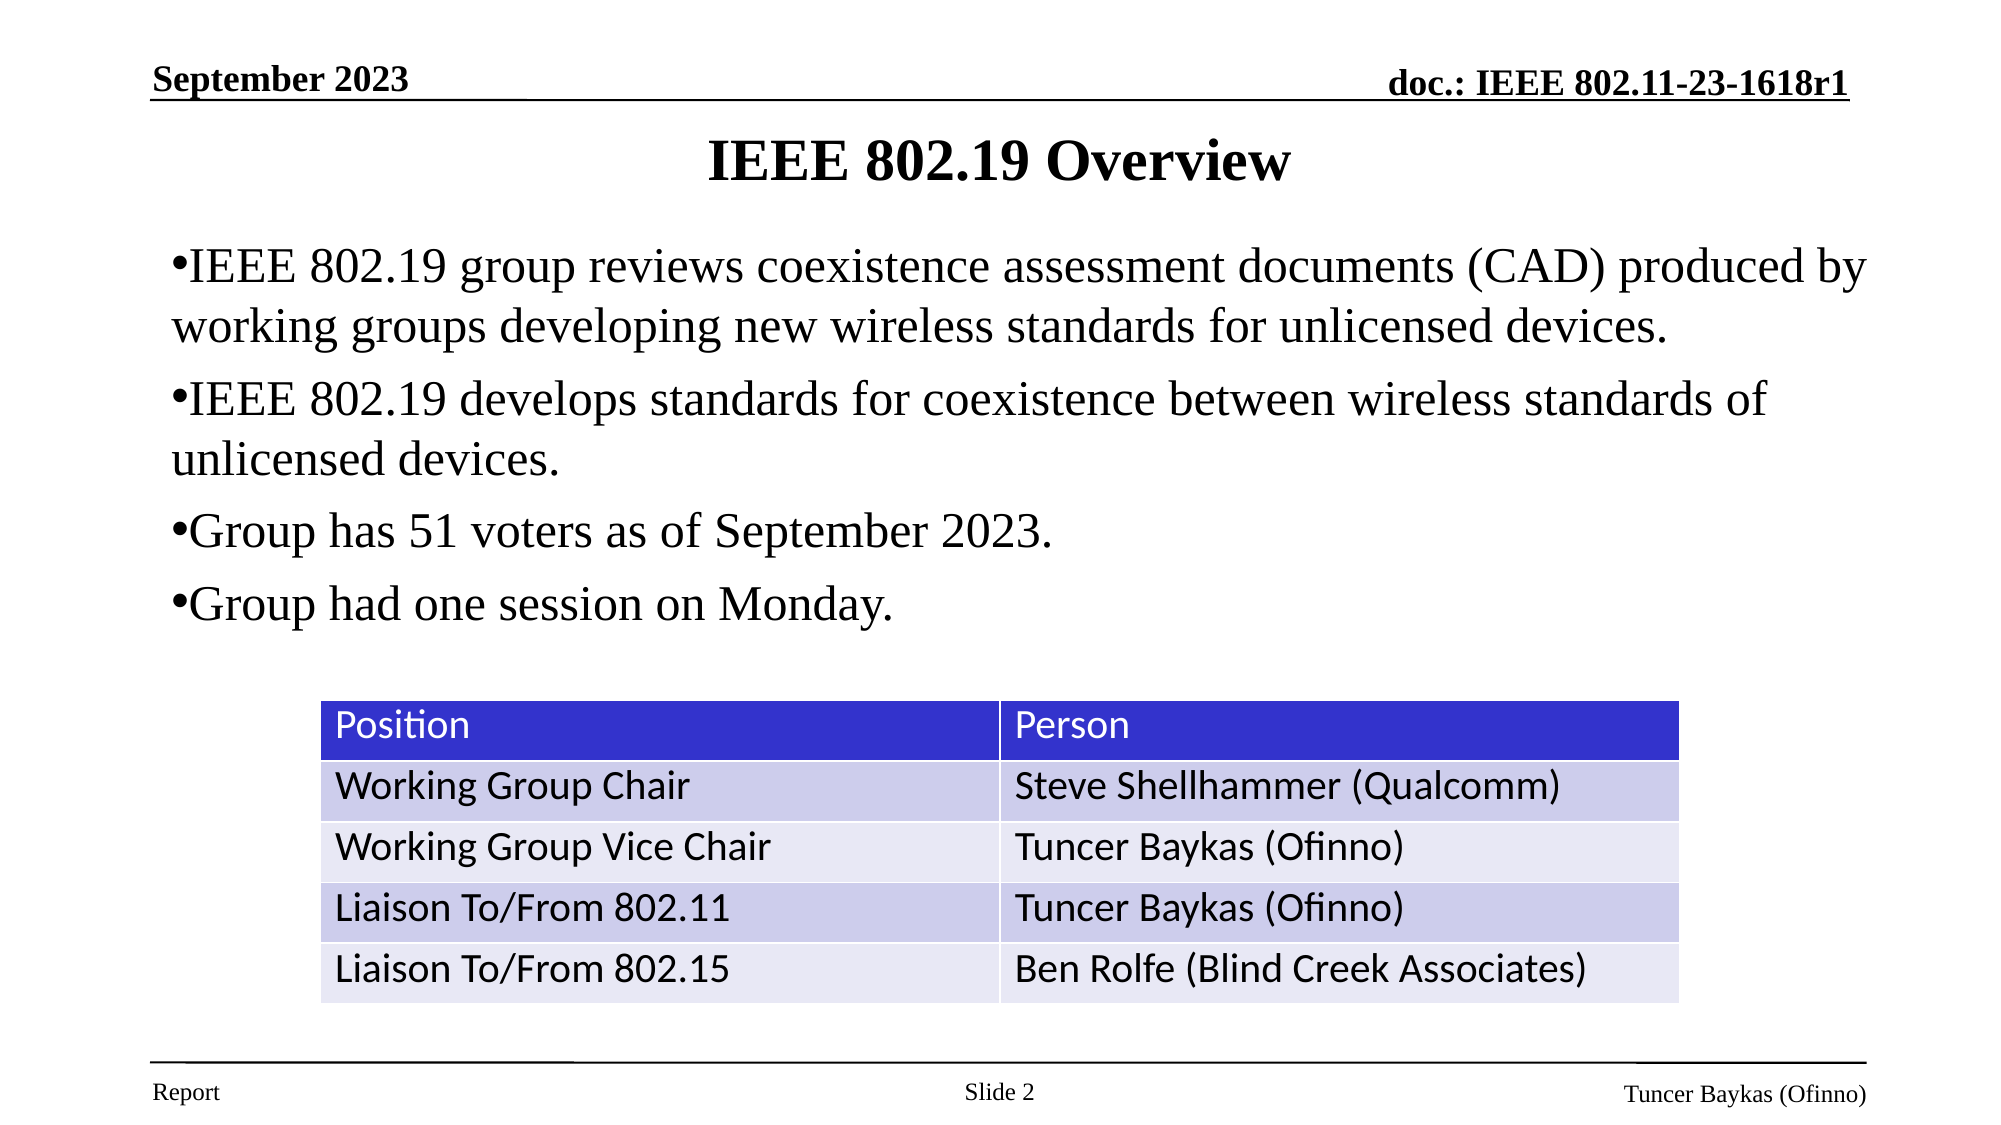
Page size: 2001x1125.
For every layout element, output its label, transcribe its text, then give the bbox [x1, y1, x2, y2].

list IEEE 802.19 group reviews coexistence assessment documents (CAD) produced by working groups developing new wireless standards for unlicensed devices. IEEE 802.19 develops standards for coexistence between wireless standards of unlicensed devices. Group has 51 voters as of September 2023. Group had one session on Monday. [155, 224, 1919, 901]
table_cell Ben Rolfe (Blind Creek Associates) [1001, 944, 1679, 1003]
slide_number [152, 54, 563, 100]
slide_number Slide 2 [930, 1075, 1069, 1107]
title IEEE 802.19 Overview [149, 112, 1850, 201]
table_cell Steve Shellhammer (Qualcomm) [1001, 762, 1679, 821]
table_cell Tuncer Baykas (Ofinno) [1001, 823, 1679, 882]
table_cell Liaison To/From 802.15 [321, 944, 999, 1003]
table_cell Working Group Vice Chair [321, 823, 999, 882]
table_cell Working Group Chair [321, 762, 999, 821]
table_cell Tuncer Baykas (Ofinno) [1001, 883, 1679, 942]
table_header Position [321, 701, 999, 760]
table_cell Liaison To/From 802.11 [321, 883, 999, 942]
footer Tuncer Baykas (Ofinno) [1169, 1076, 1867, 1108]
table_header Person [1001, 701, 1679, 760]
